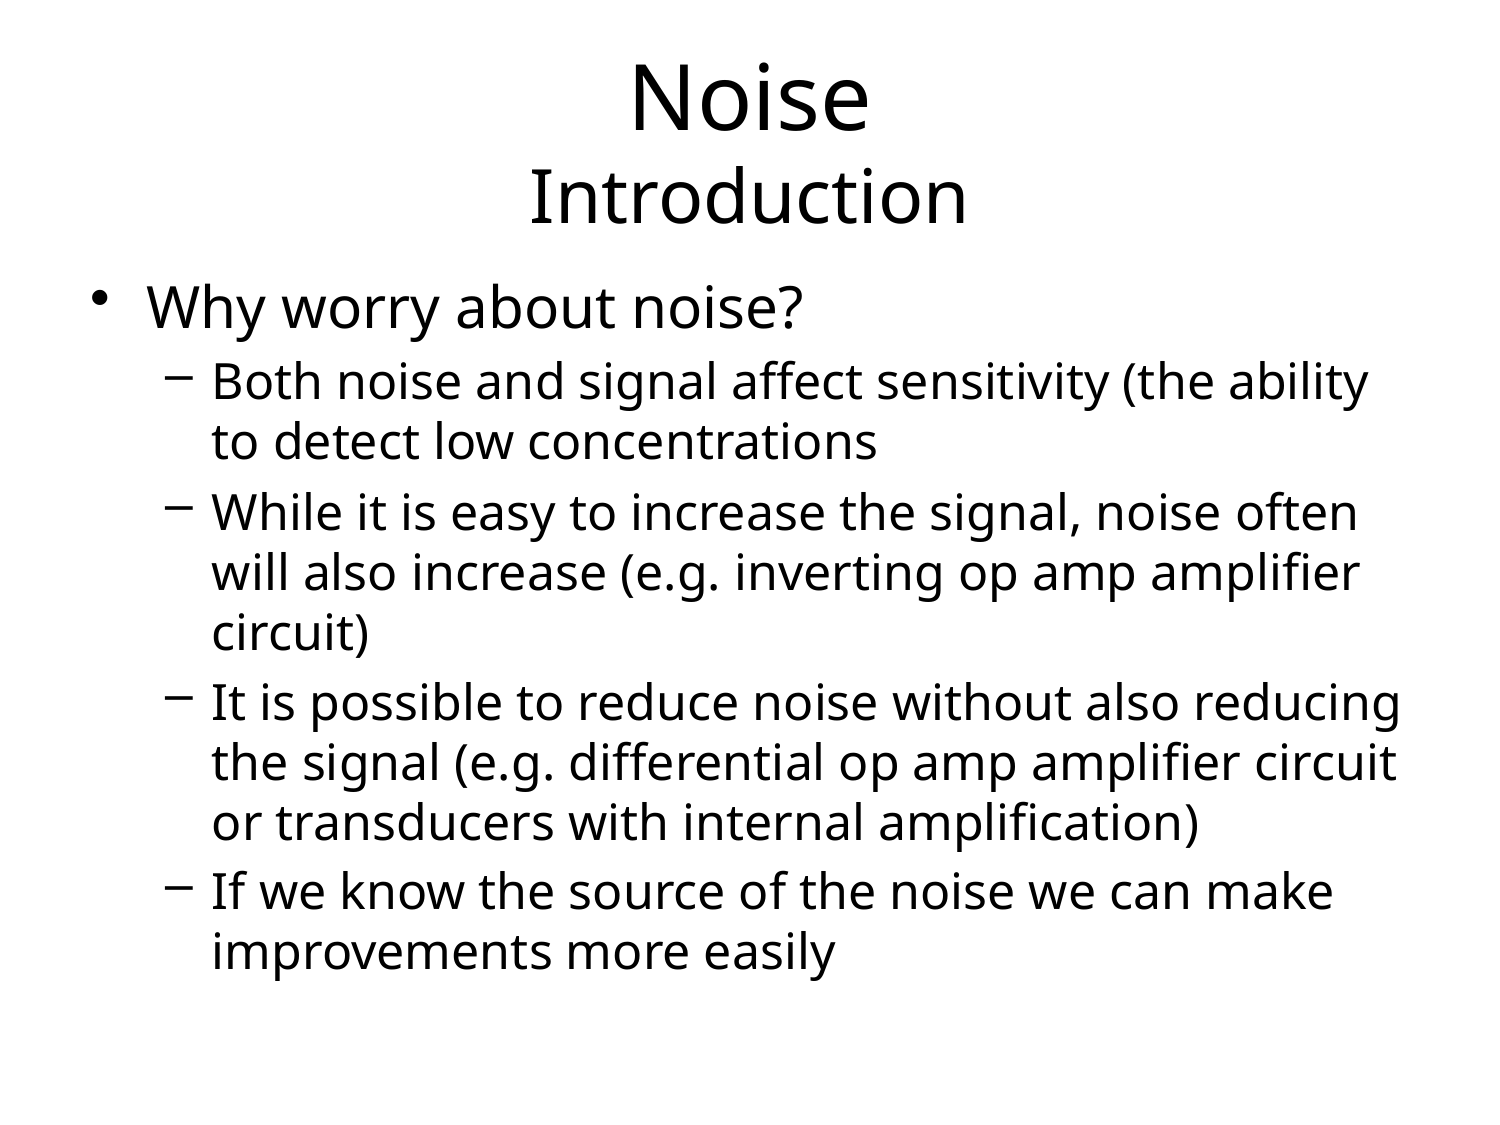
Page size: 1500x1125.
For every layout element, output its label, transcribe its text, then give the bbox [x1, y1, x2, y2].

title Noise Introduction [75, 45, 1425, 233]
list Why worry about noise? Both noise and signal affect sensitivity (the ability to detect low concentrations While it is easy to increase the signal, noise often will also increase (e.g. inverting op amp amplifier circuit) It is possible to reduce noise without also reducing the signal (e.g. differential op amp amplifier circuit or transducers with internal amplification) If we know the source of the noise we can make improvements more easily [75, 262, 1425, 1005]
